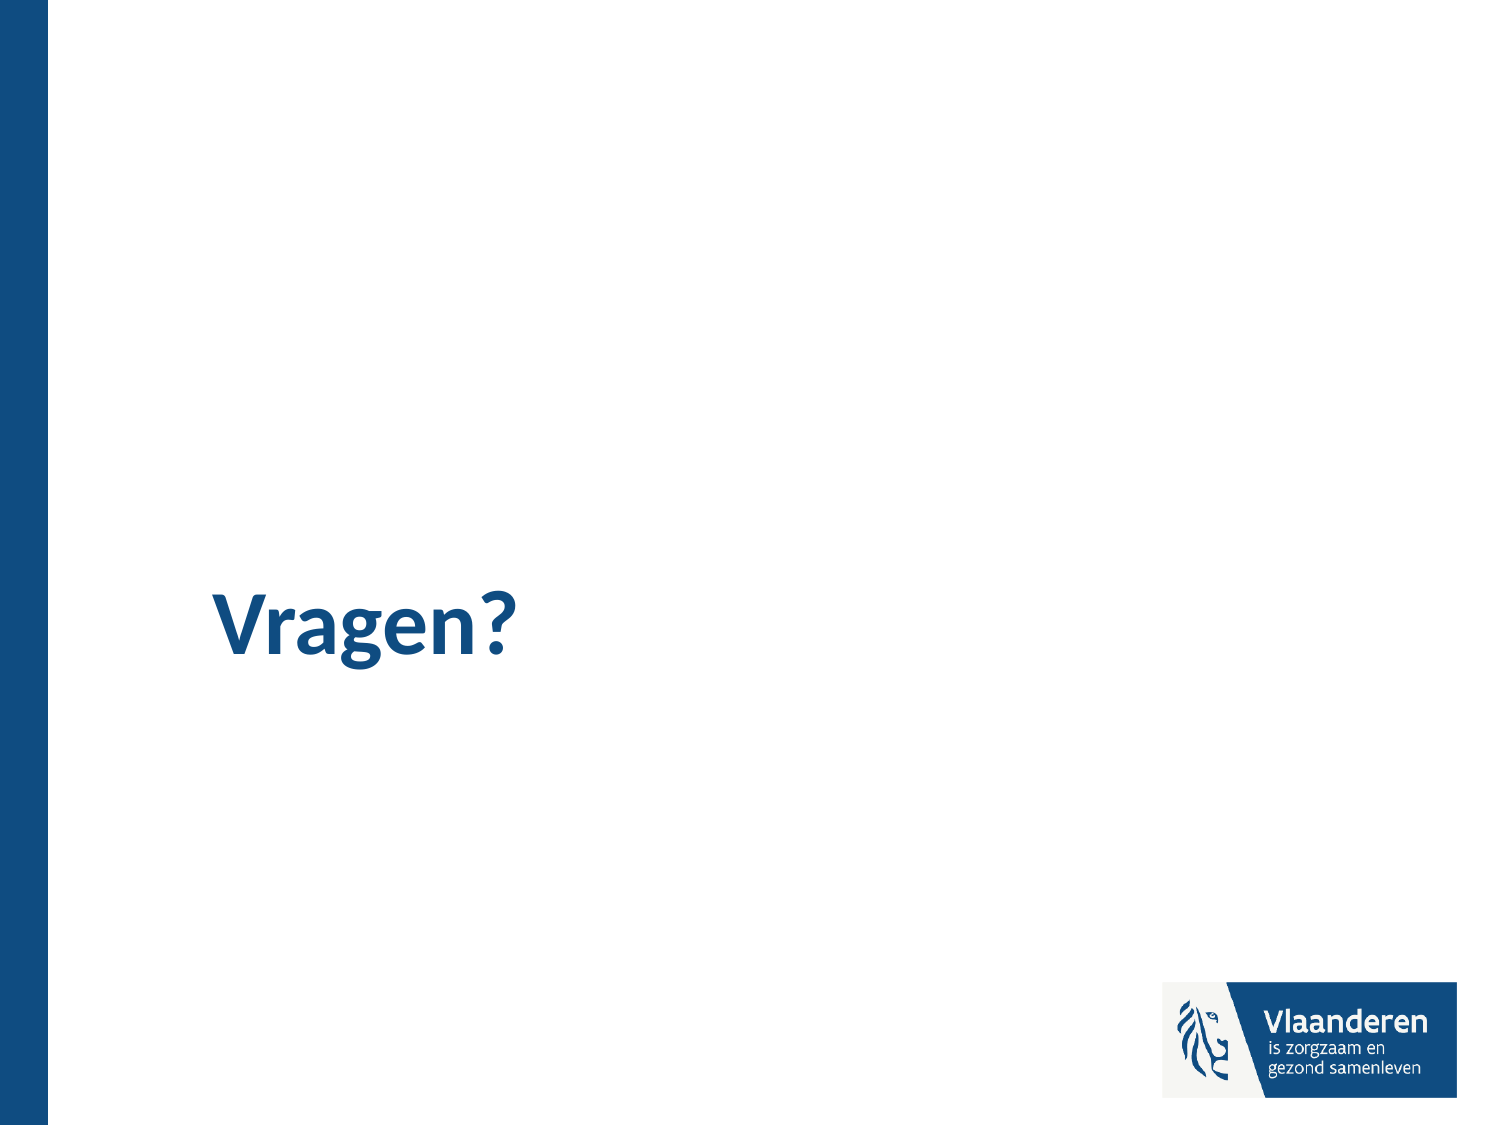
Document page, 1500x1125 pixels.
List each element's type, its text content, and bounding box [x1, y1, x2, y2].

title Vragen? [212, 330, 1430, 674]
picture [1162, 982, 1457, 1098]
